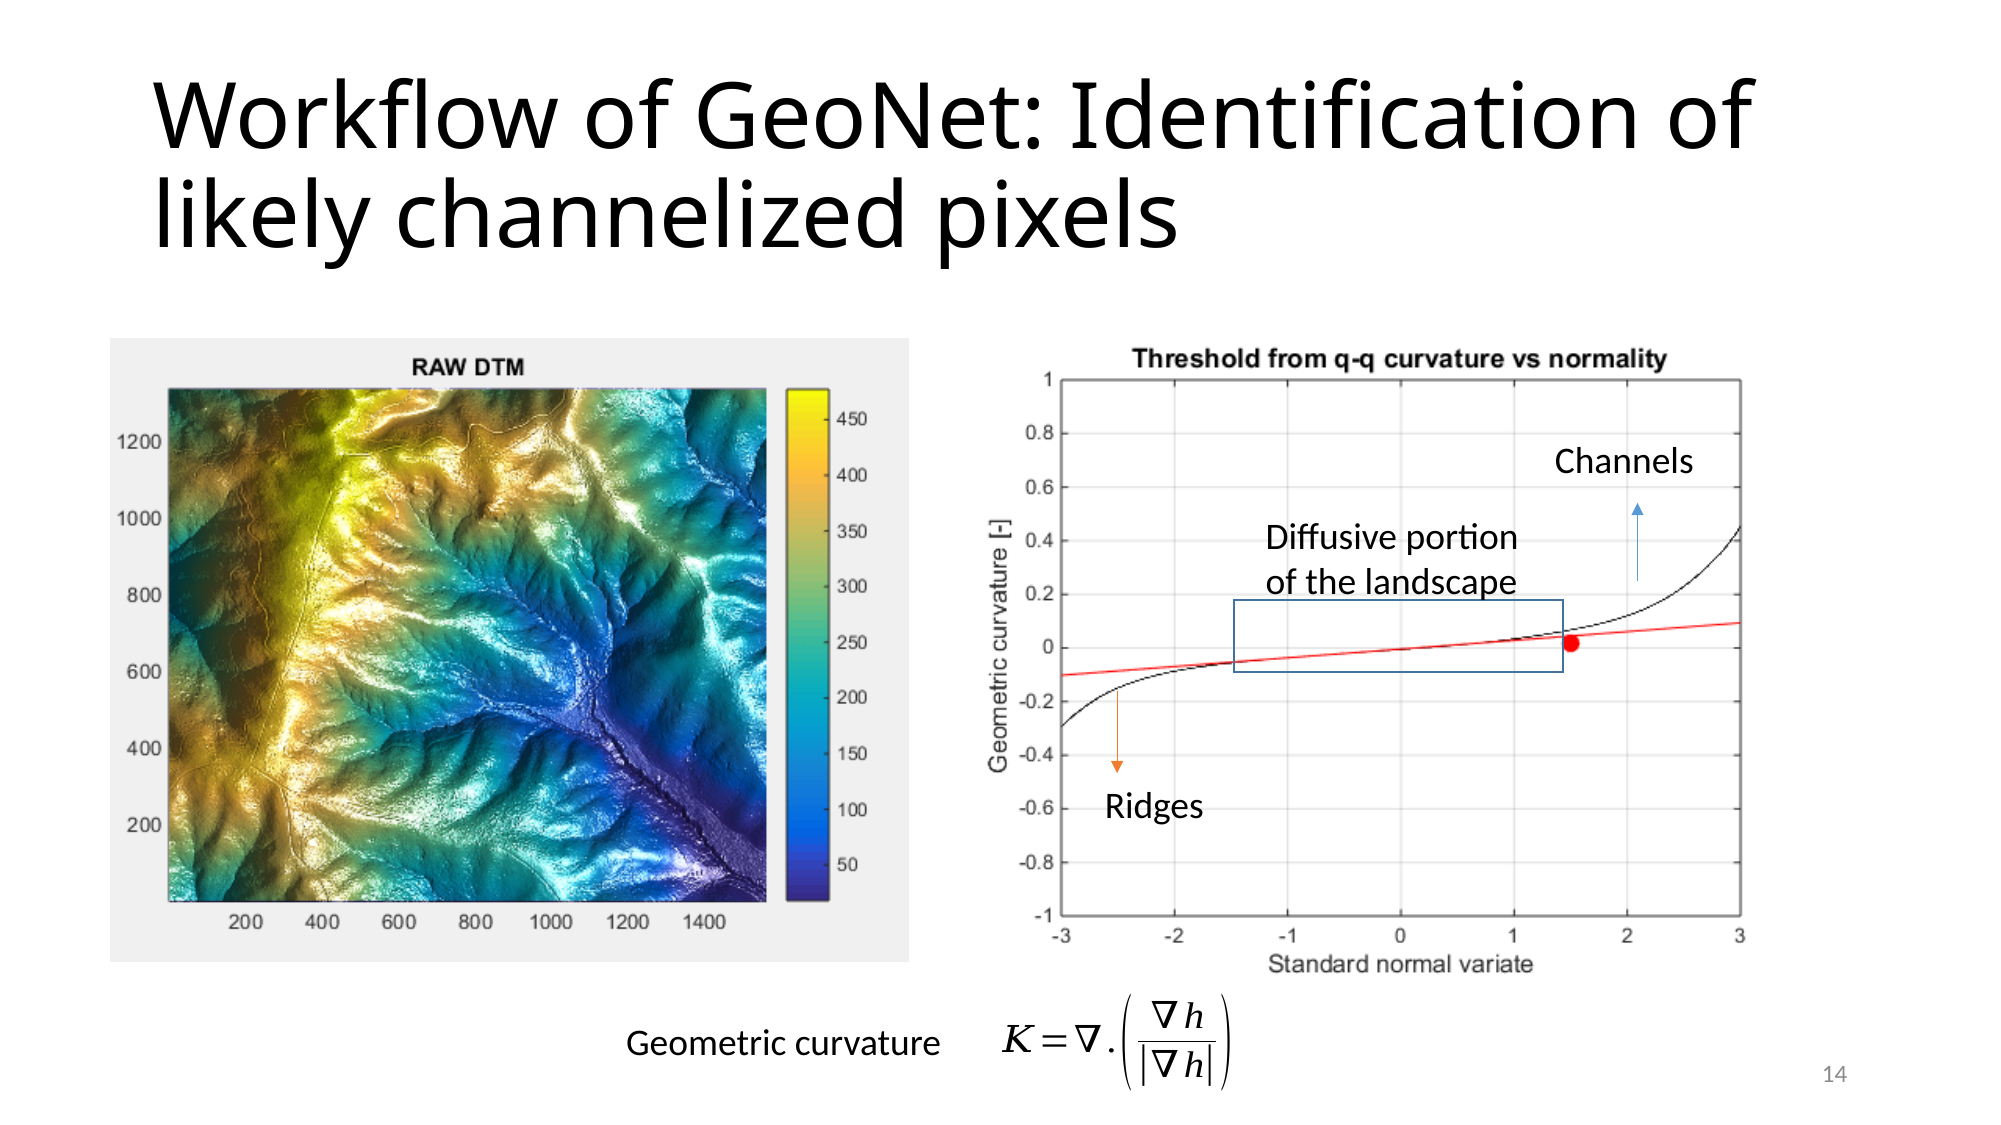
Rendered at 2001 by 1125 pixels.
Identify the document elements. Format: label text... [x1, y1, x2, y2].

picture [974, 338, 1769, 982]
slide_number 14 [1412, 1042, 1863, 1103]
title Workflow of GeoNet: Identification of likely channelized pixels [137, 59, 1863, 278]
text_box Geometric curvature [611, 1010, 1000, 1071]
picture [110, 338, 909, 962]
